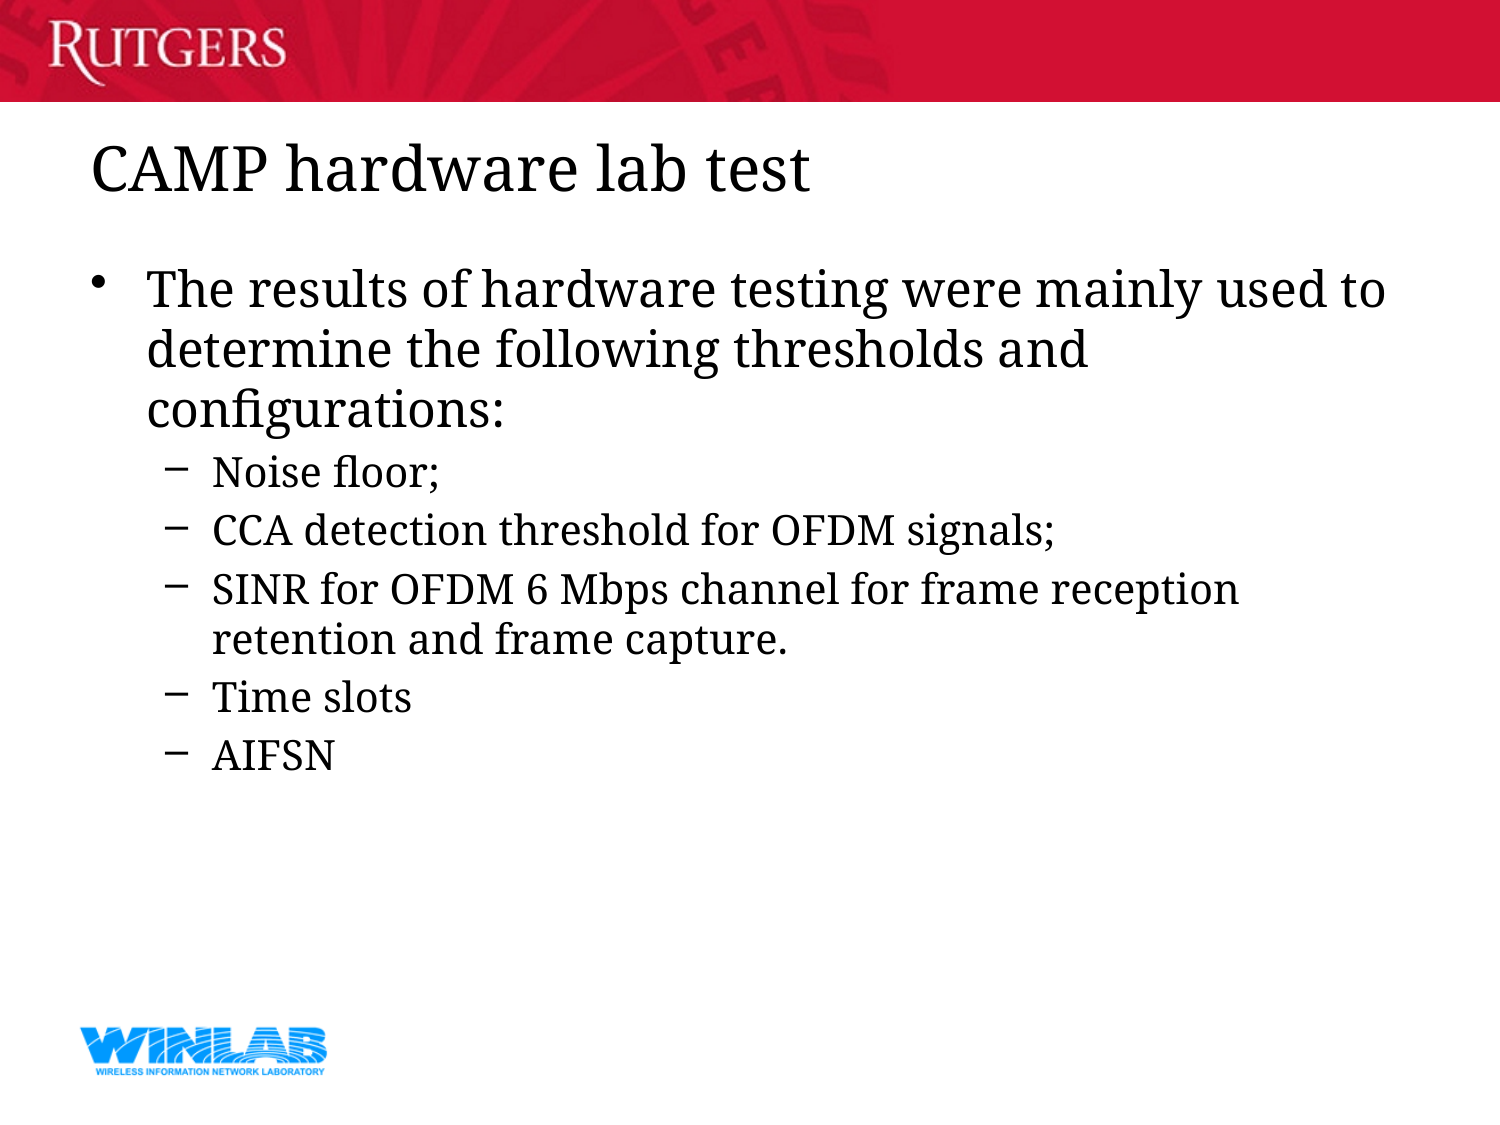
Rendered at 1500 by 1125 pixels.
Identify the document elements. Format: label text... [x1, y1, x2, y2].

picture [0, 0, 1500, 102]
list The results of hardware testing were mainly used to determine the following thresholds and configurations: Noise floor; CCA detection threshold for OFDM signals; SINR for OFDM 6 Mbps channel for frame reception retention and frame capture. Time slots AIFSN [75, 249, 1425, 994]
title CAMP hardware lab test [75, 99, 1425, 233]
picture [64, 1015, 351, 1089]
